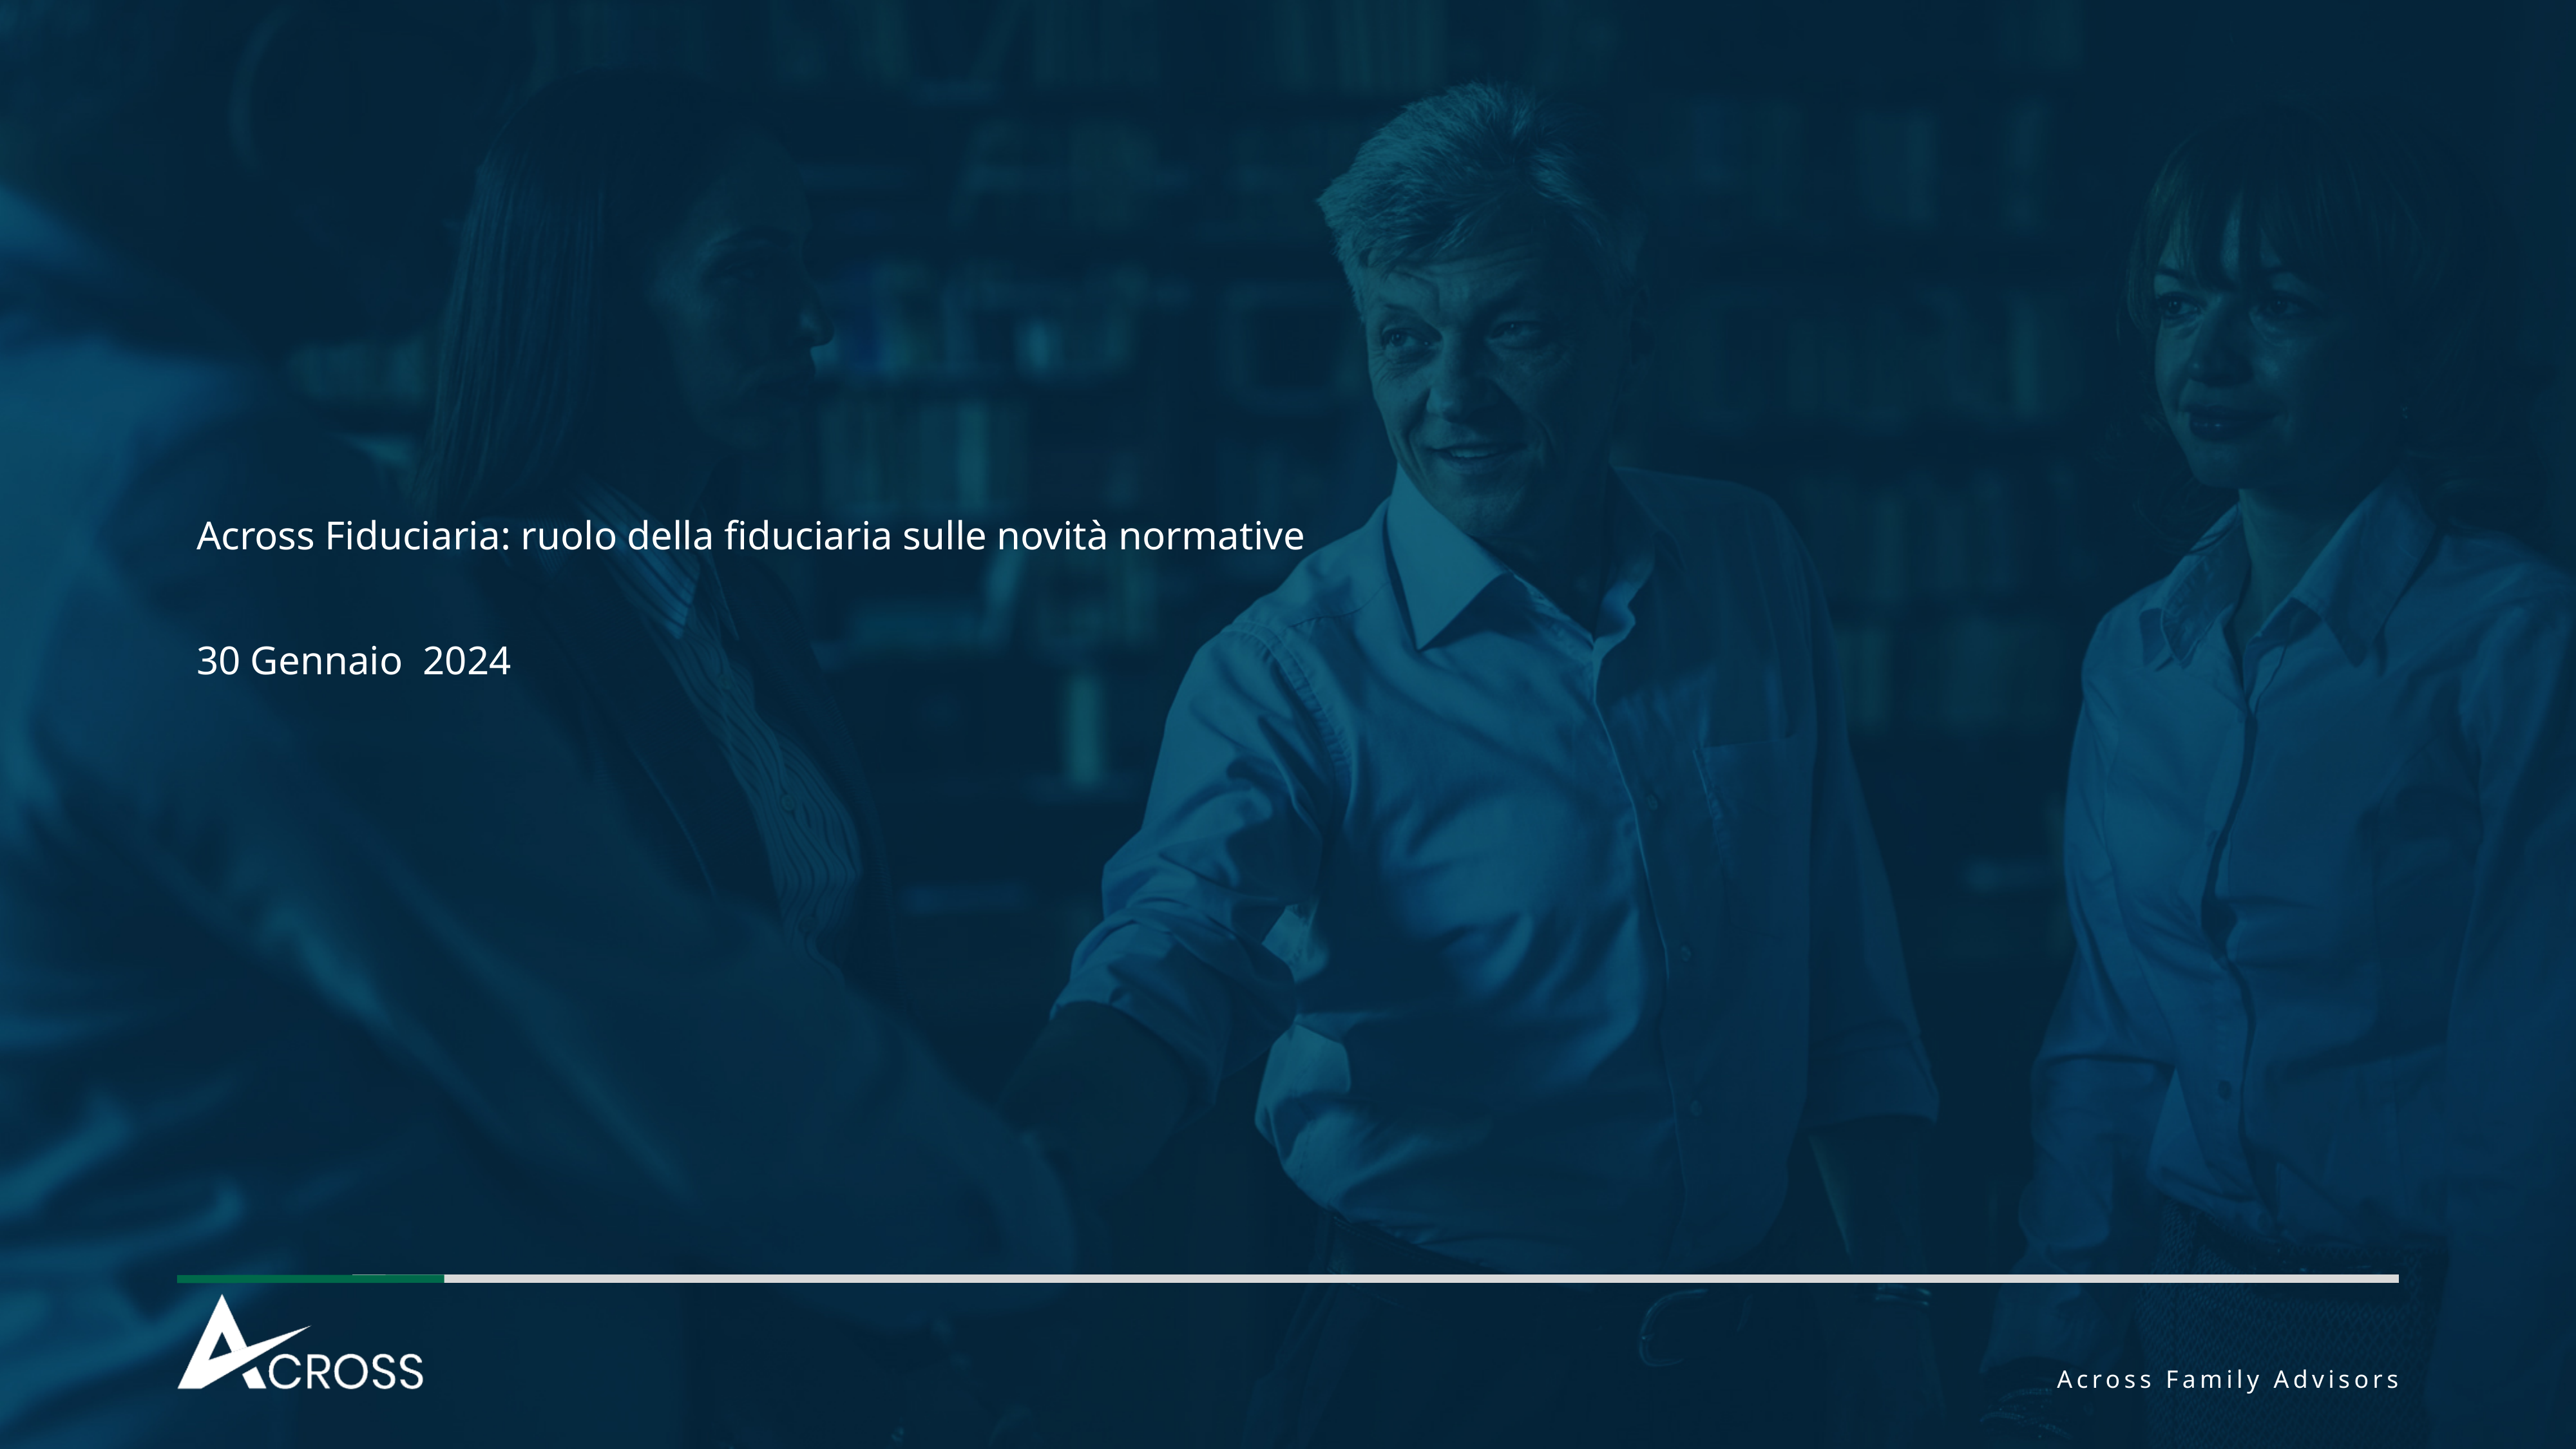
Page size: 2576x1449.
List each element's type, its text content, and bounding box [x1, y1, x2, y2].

picture [0, 0, 2576, 1449]
title Across Fiduciaria: ruolo della fiduciaria sulle novità normative 30 Gennaio 2024 [177, 505, 2399, 694]
